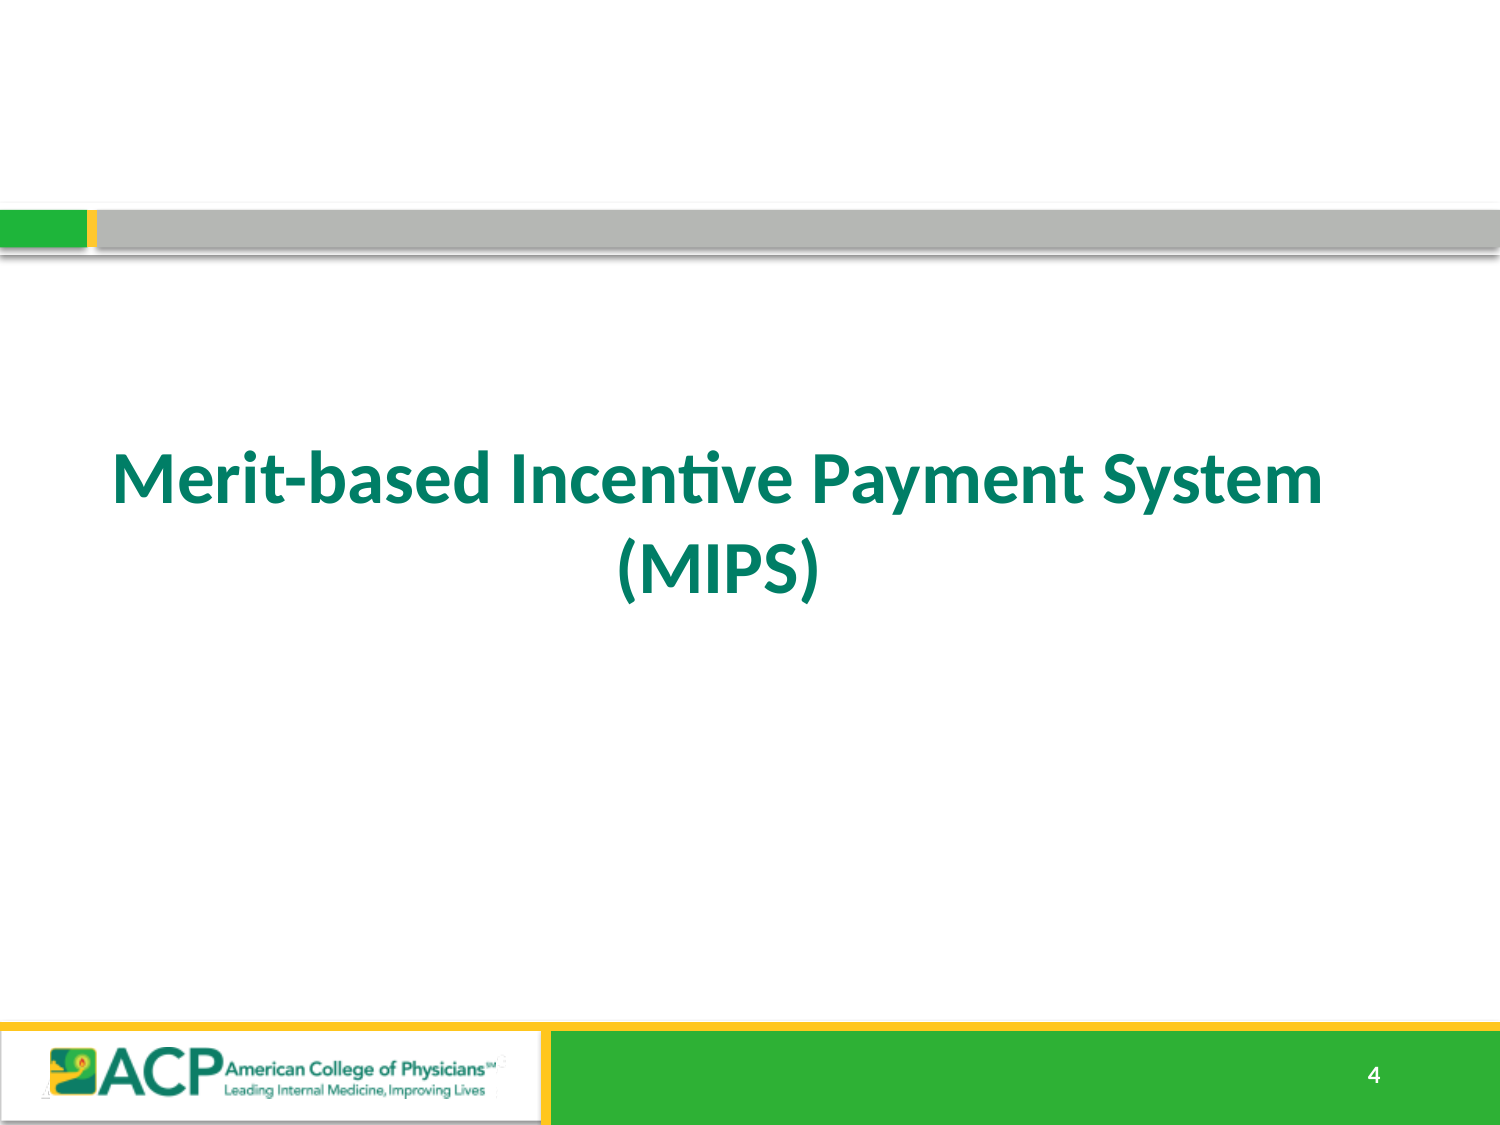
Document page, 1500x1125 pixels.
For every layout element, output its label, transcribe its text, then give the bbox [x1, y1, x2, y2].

title Merit-based Incentive Payment System (MIPS) [50, 399, 1388, 638]
picture [50, 1047, 496, 1099]
